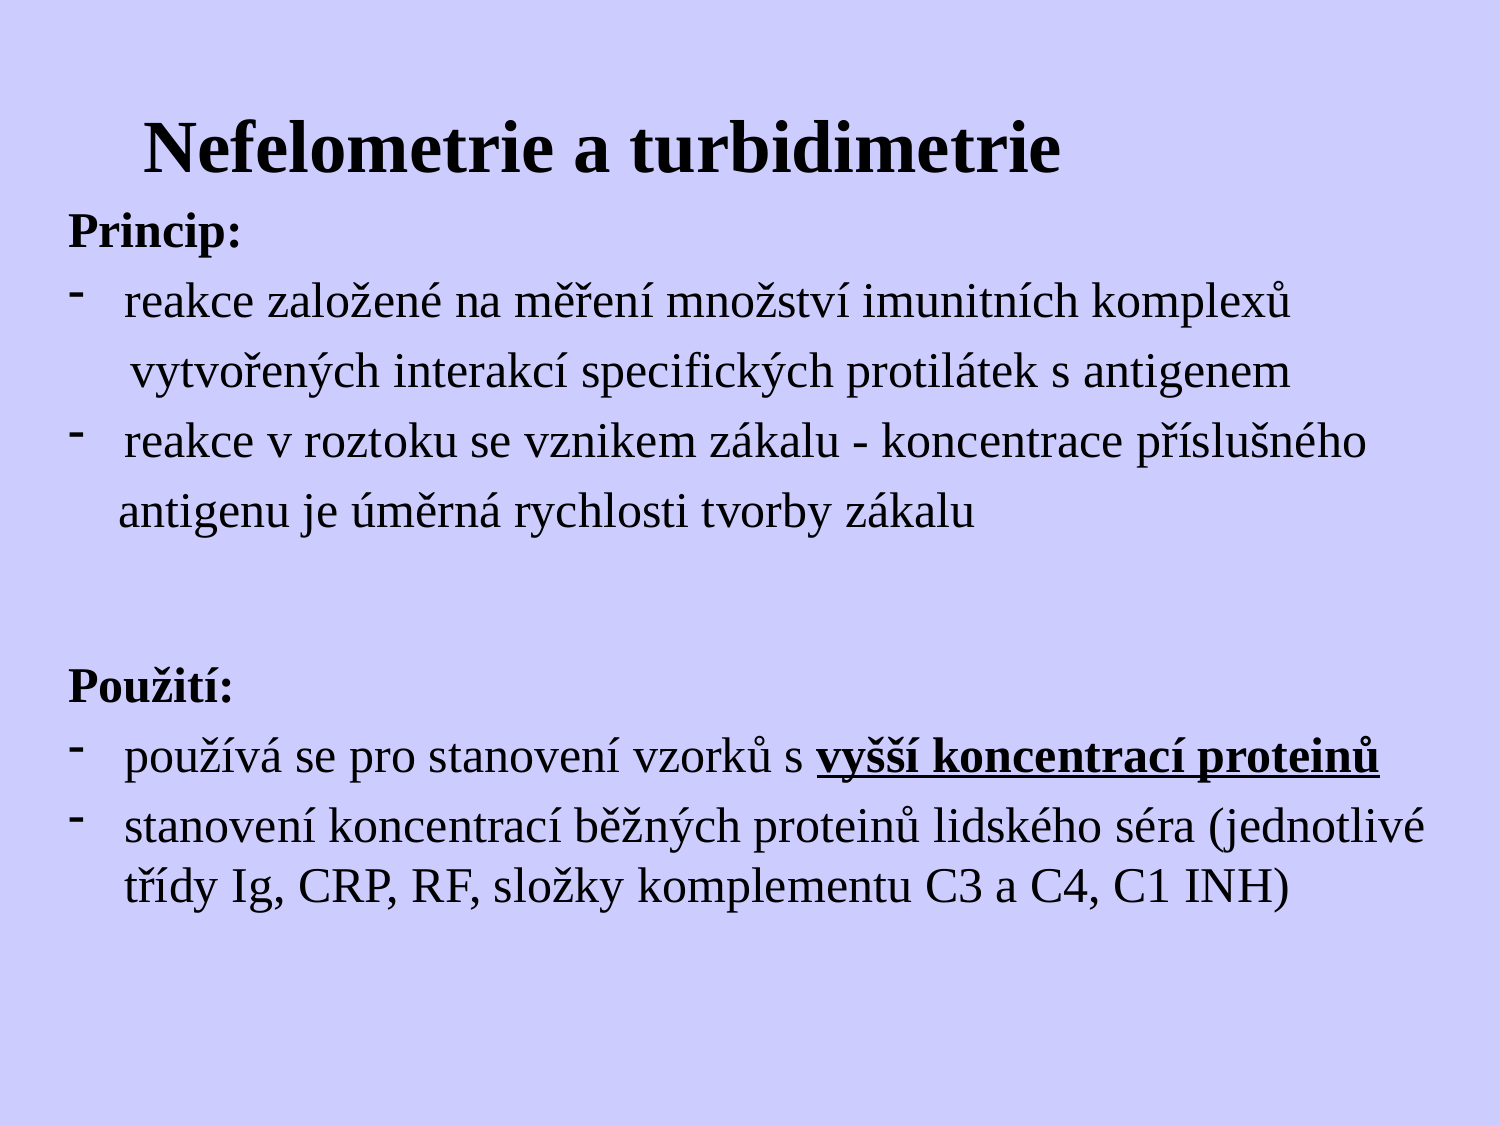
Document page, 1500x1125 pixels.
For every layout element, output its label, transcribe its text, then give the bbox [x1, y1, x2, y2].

list Nefelometrie a turbidimetrie Princip: reakce založené na měření množství imunitních komplexů vytvořených interakcí specifických protilátek s antigenem reakce v roztoku se vznikem zákalu - koncentrace příslušného antigenu je úměrná rychlosti tvorby zákalu Použití: používá se pro stanovení vzorků s vyšší koncentrací proteinů stanovení koncentrací běžných proteinů lidského séra (jednotlivé třídy Ig, CRP, RF, složky komplementu C3 a C4, C1 INH) [52, 89, 1448, 929]
